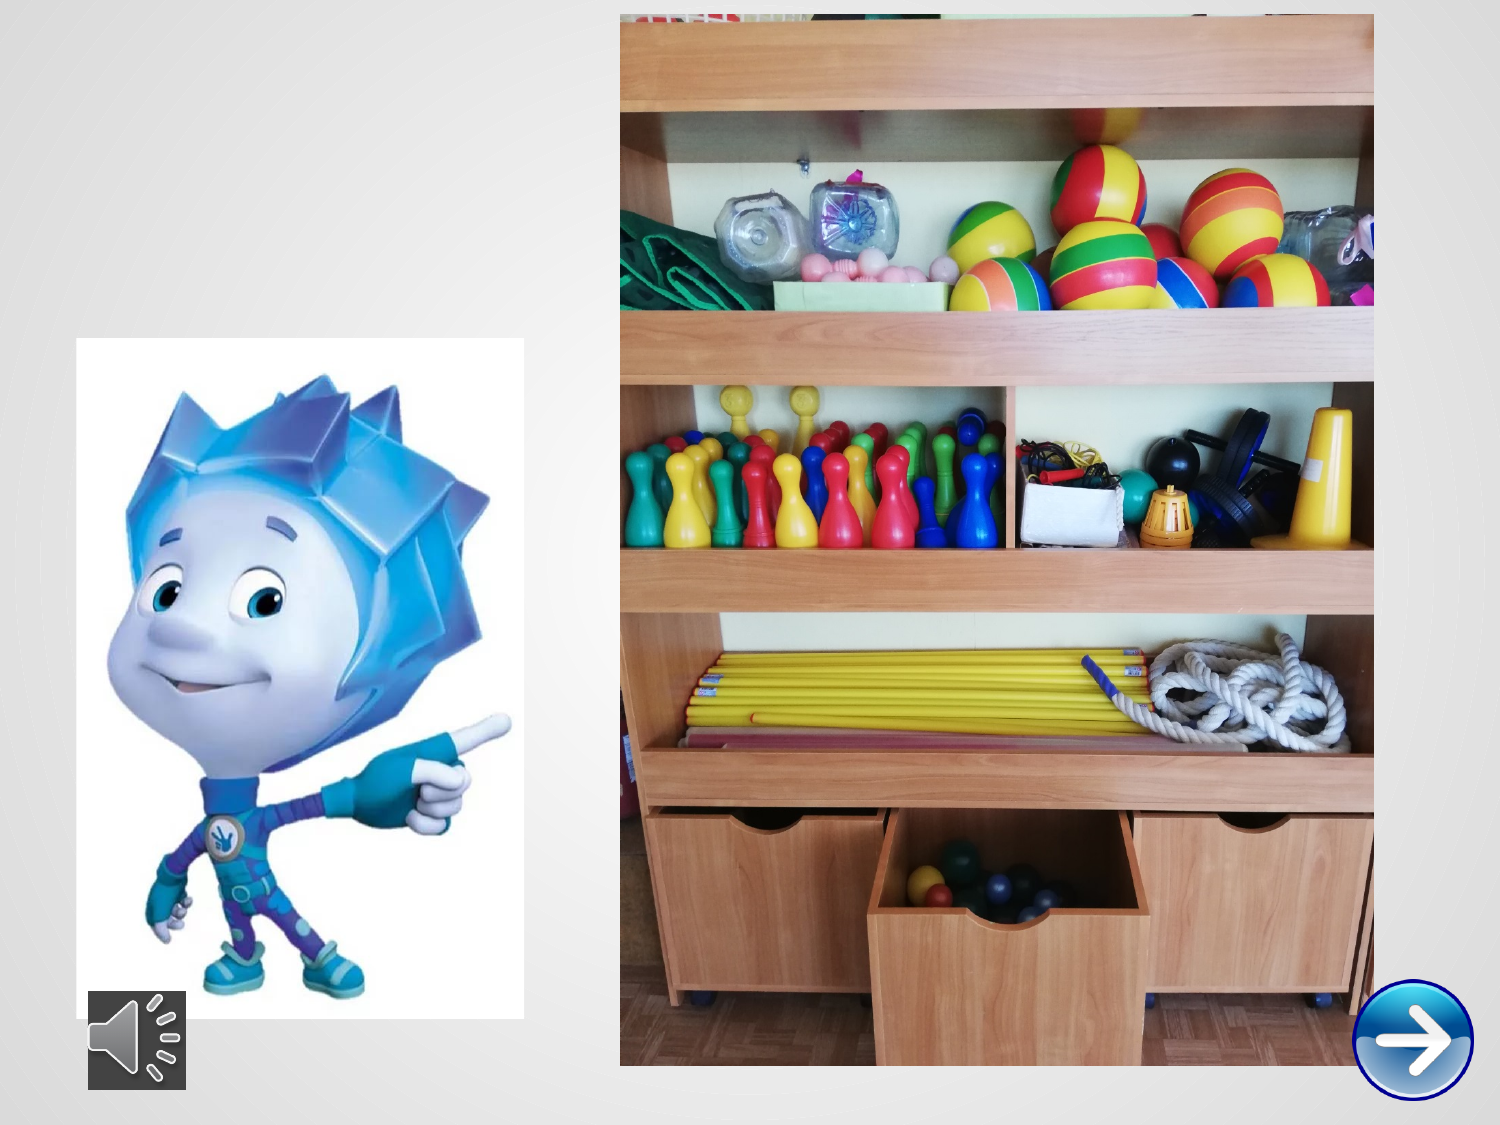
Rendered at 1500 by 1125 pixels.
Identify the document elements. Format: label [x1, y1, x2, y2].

picture [619, 14, 1474, 1101]
picture [76, 338, 525, 1091]
